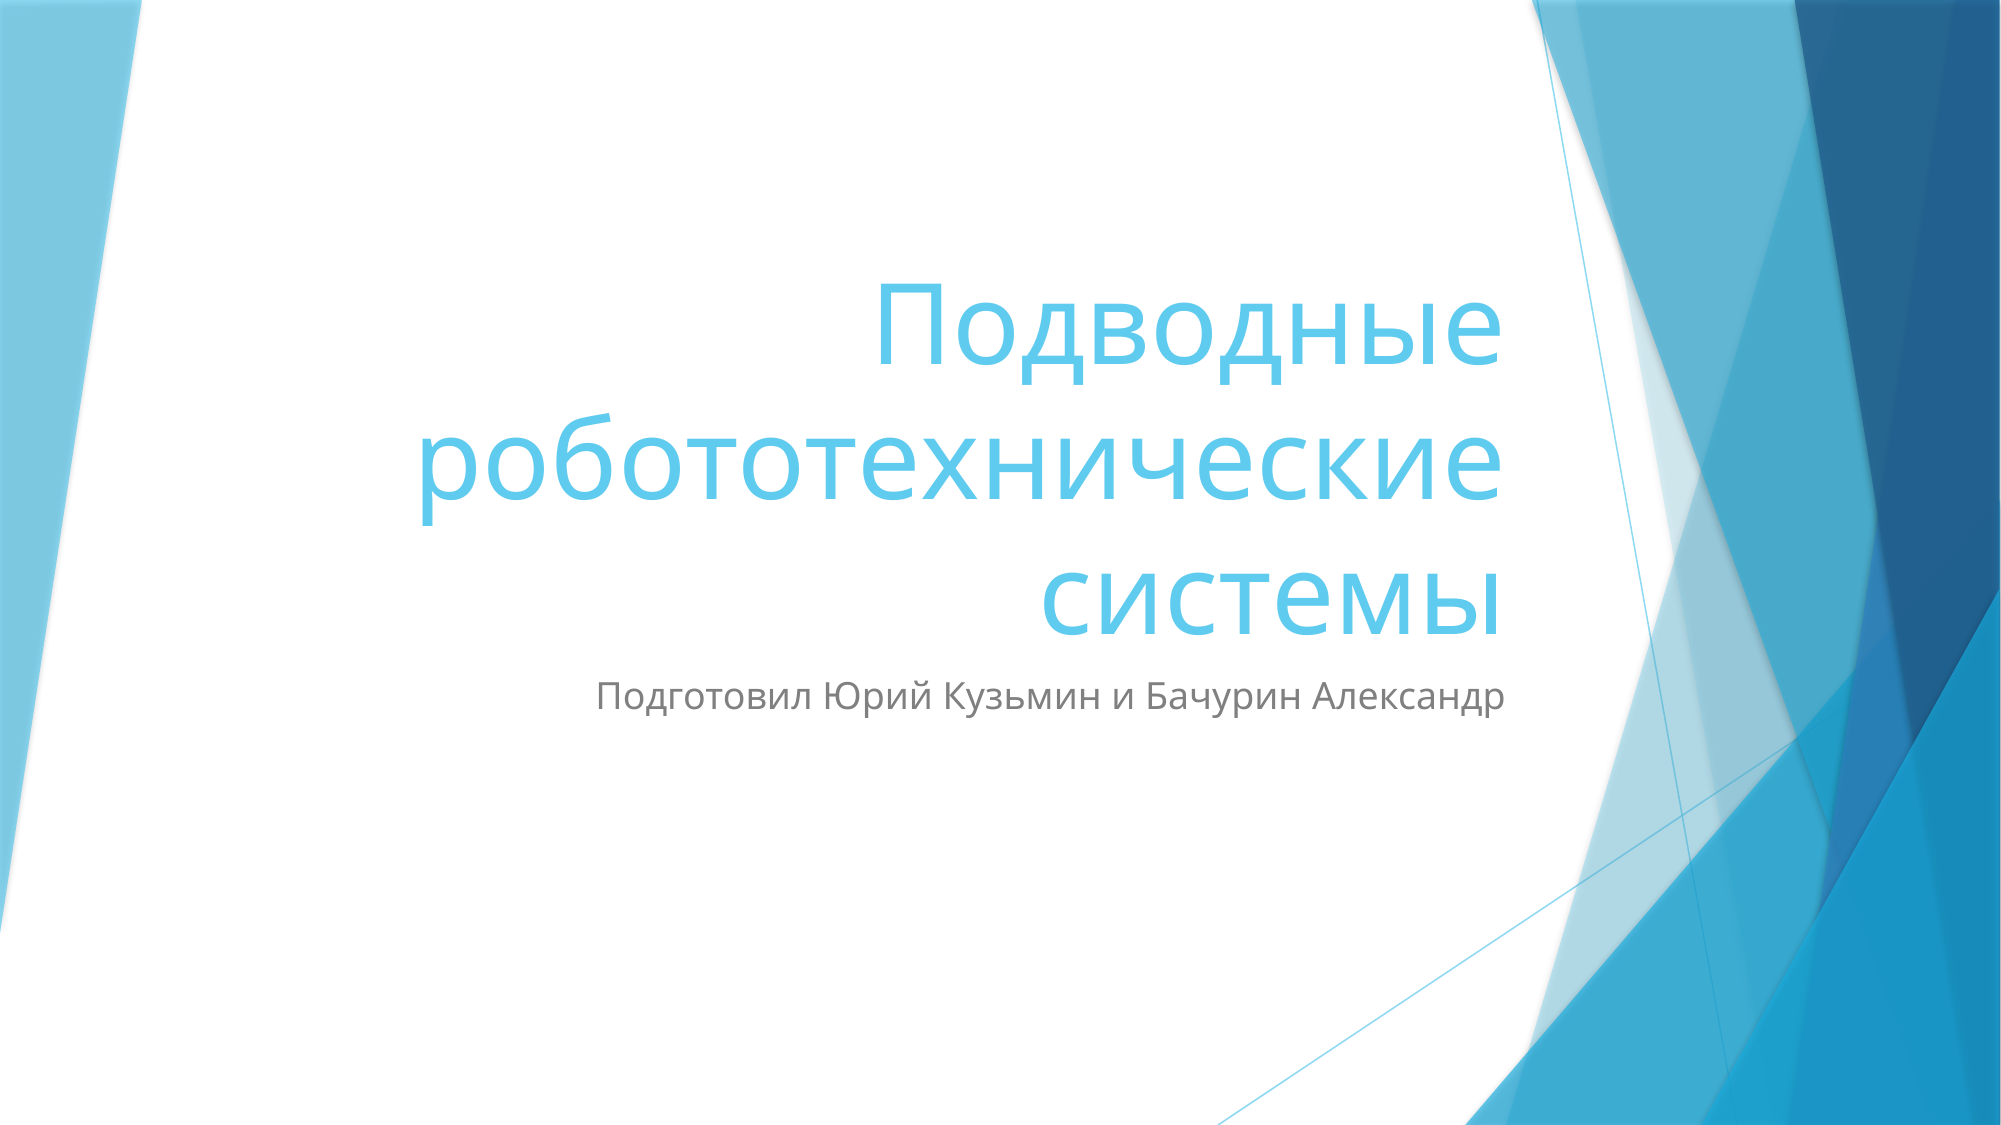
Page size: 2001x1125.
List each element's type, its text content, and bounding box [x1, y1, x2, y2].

title Подводные робототехнические системы [247, 394, 1522, 664]
subtitle Подготовил Юрий Кузьмин и Бачурин Александр [247, 664, 1522, 845]
